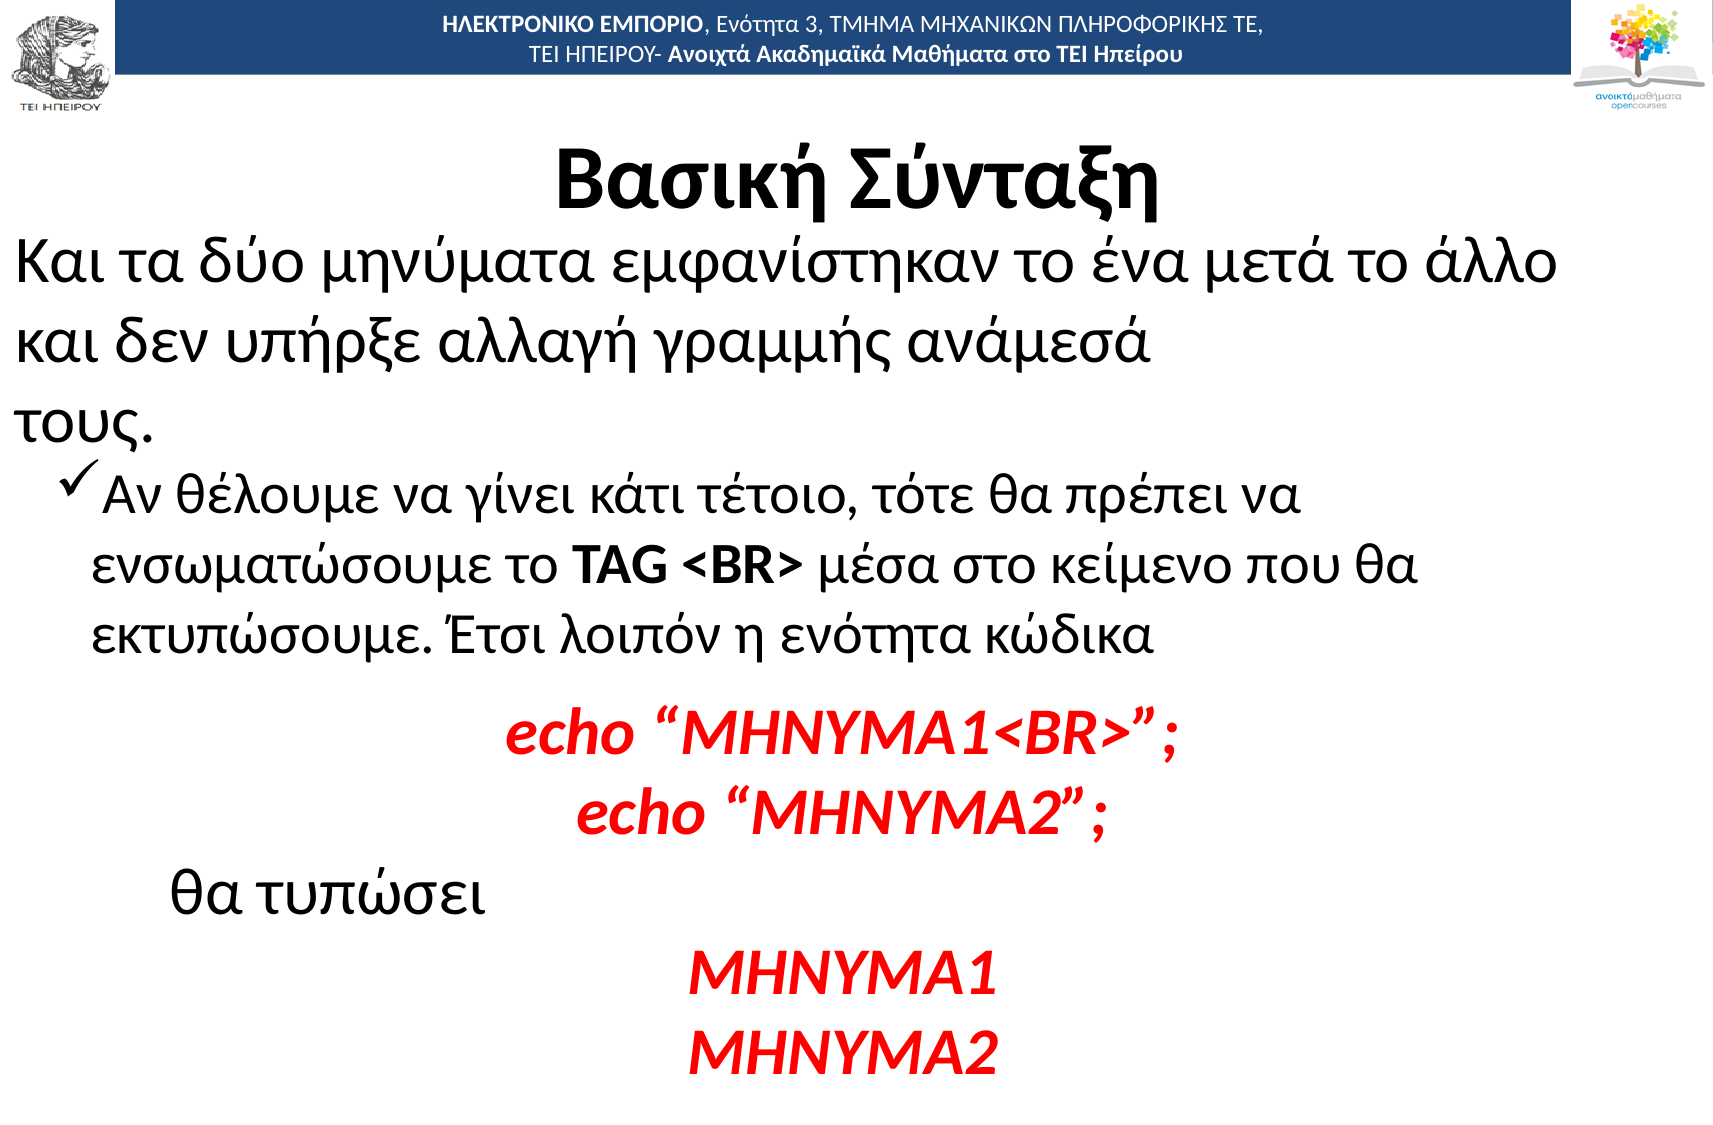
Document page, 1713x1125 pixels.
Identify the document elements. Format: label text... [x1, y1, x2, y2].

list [1570, 0, 1713, 114]
text_box echo “MHNYMA1<BR>”; echo “MHNYMA2”; θα τυπώσει MHNYMA1 MHNYMA2 [154, 680, 1531, 1096]
title Βασική Σύνταξη [87, 78, 1629, 266]
text_box Και τα δύο μηνύματα εμφανίστηκαν το ένα μετά το άλλο και δεν υπήρξε αλλαγή γραμμής ανάμεσά τους. Αν θέλουμε να γίνει κάτι τέτοιο, τότε θα πρέπει να ενσωματώσουμε το TAG <BR> μέσα στο κείμενο που θα εκτυπώσουμε. Έτσι λοιπόν η ενότητα κώδικα [0, 208, 1619, 307]
text_box ΗΛΕΚΤΡΟΝΙΚΟ ΕΜΠΟΡΙΟ, Ενότητα 3, ΤΜΗΜΑ ΜΗΧΑΝΙΚΩΝ ΠΛΗΡΟΦΟΡΙΚΗΣ ΤΕ, ΤΕΙ ΗΠΕΙΡΟΥ- Ανοιχτά Ακαδημαϊκά Μαθήματα στο ΤΕΙ Ηπείρου [116, 0, 1568, 75]
picture [0, 0, 115, 114]
